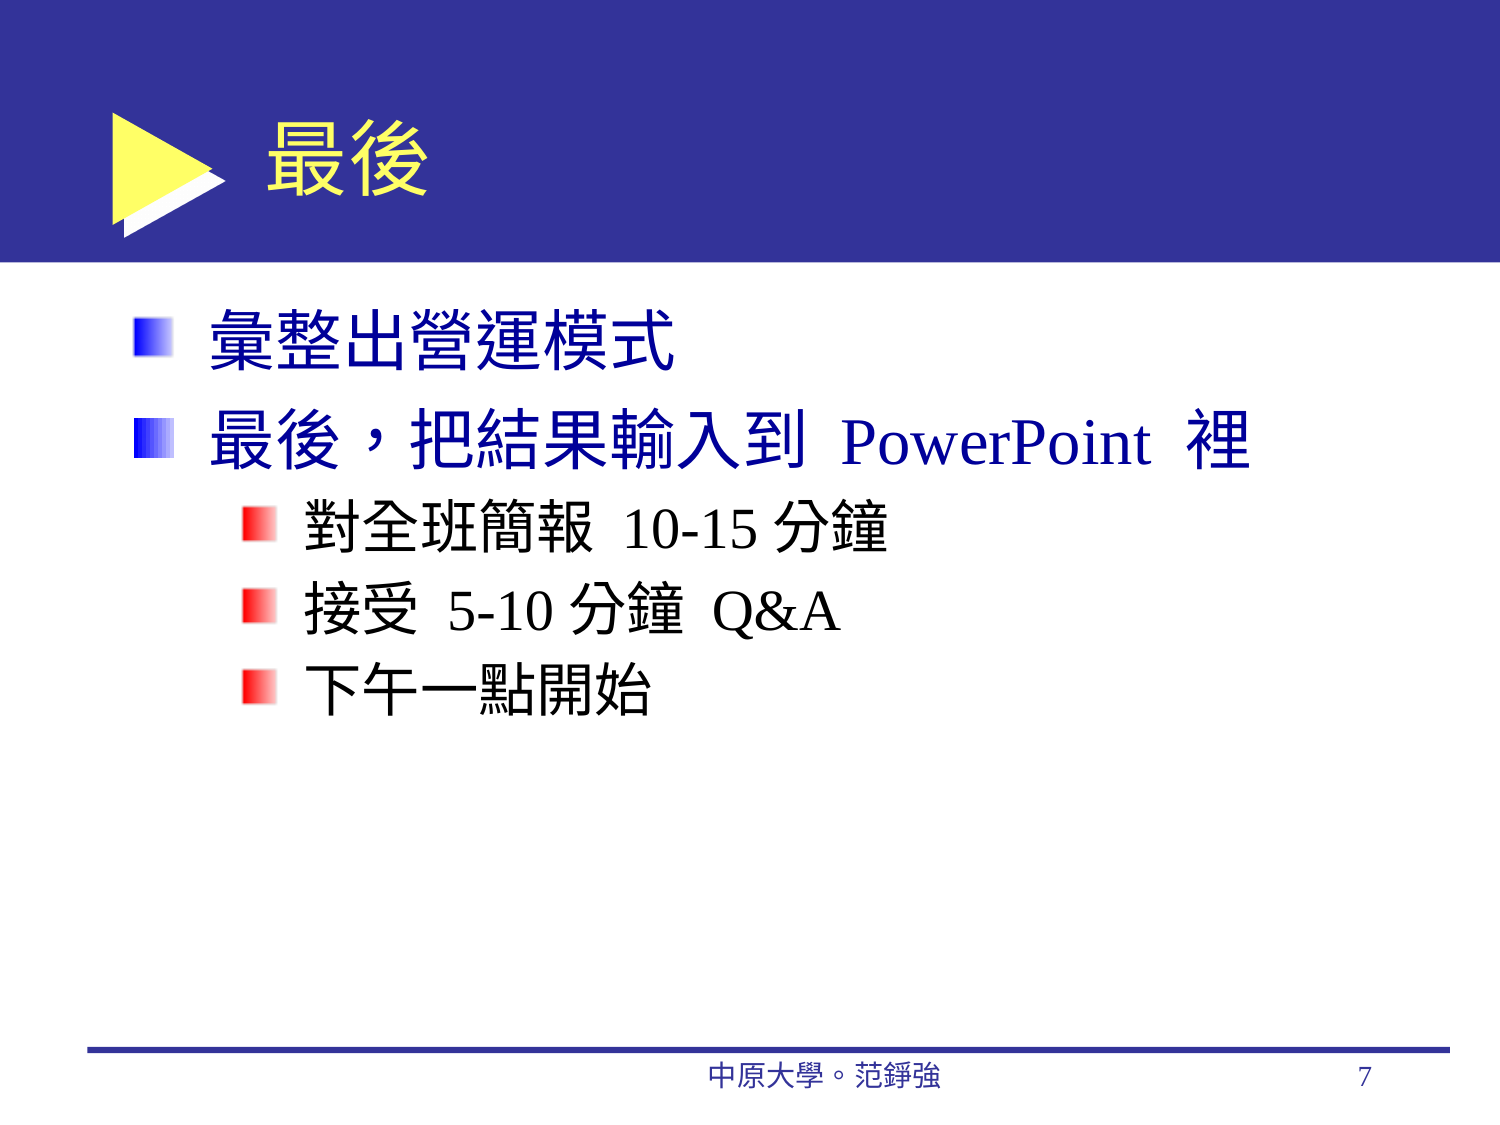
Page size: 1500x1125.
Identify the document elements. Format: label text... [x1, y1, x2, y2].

title 最後 [249, 62, 1388, 250]
list 彙整出營運模式 最後，把結果輸入到 PowerPoint 裡 對全班簡報 10-15分鐘 接受 5-10分鐘 Q&A 下午一點開始 [116, 290, 1392, 966]
footer 中原大學。范錚強 [587, 1050, 1063, 1125]
picture [240, 504, 281, 546]
picture [240, 586, 281, 628]
slide_number 7 [1074, 1050, 1388, 1125]
picture [131, 414, 178, 462]
picture [131, 315, 178, 362]
picture [240, 667, 281, 709]
